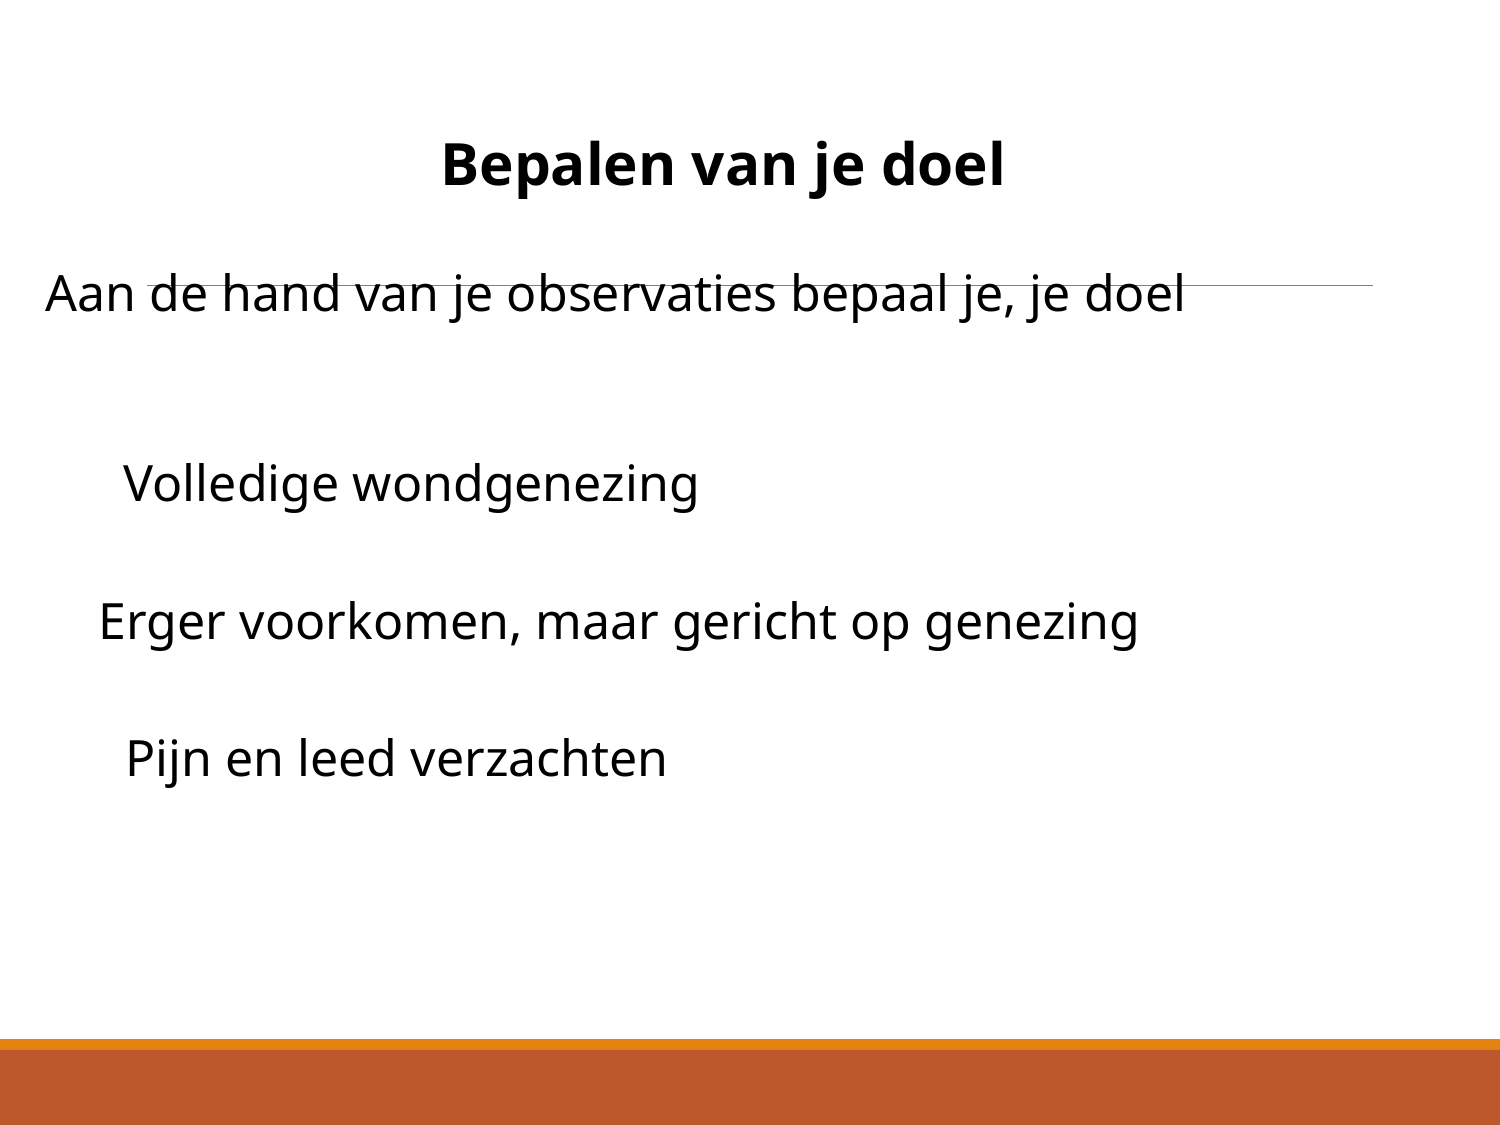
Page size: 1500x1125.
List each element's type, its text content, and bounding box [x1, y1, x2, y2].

text_box Pijn en leed verzachten [110, 719, 684, 854]
text_box Erger voorkomen, maar gericht op genezing [84, 581, 1156, 717]
text_box Volledige wondgenezing [109, 444, 716, 579]
text_box Bepalen van je doel [425, 49, 1022, 194]
text_box Aan de hand van je observaties bepaal je, je doel [31, 194, 1202, 329]
